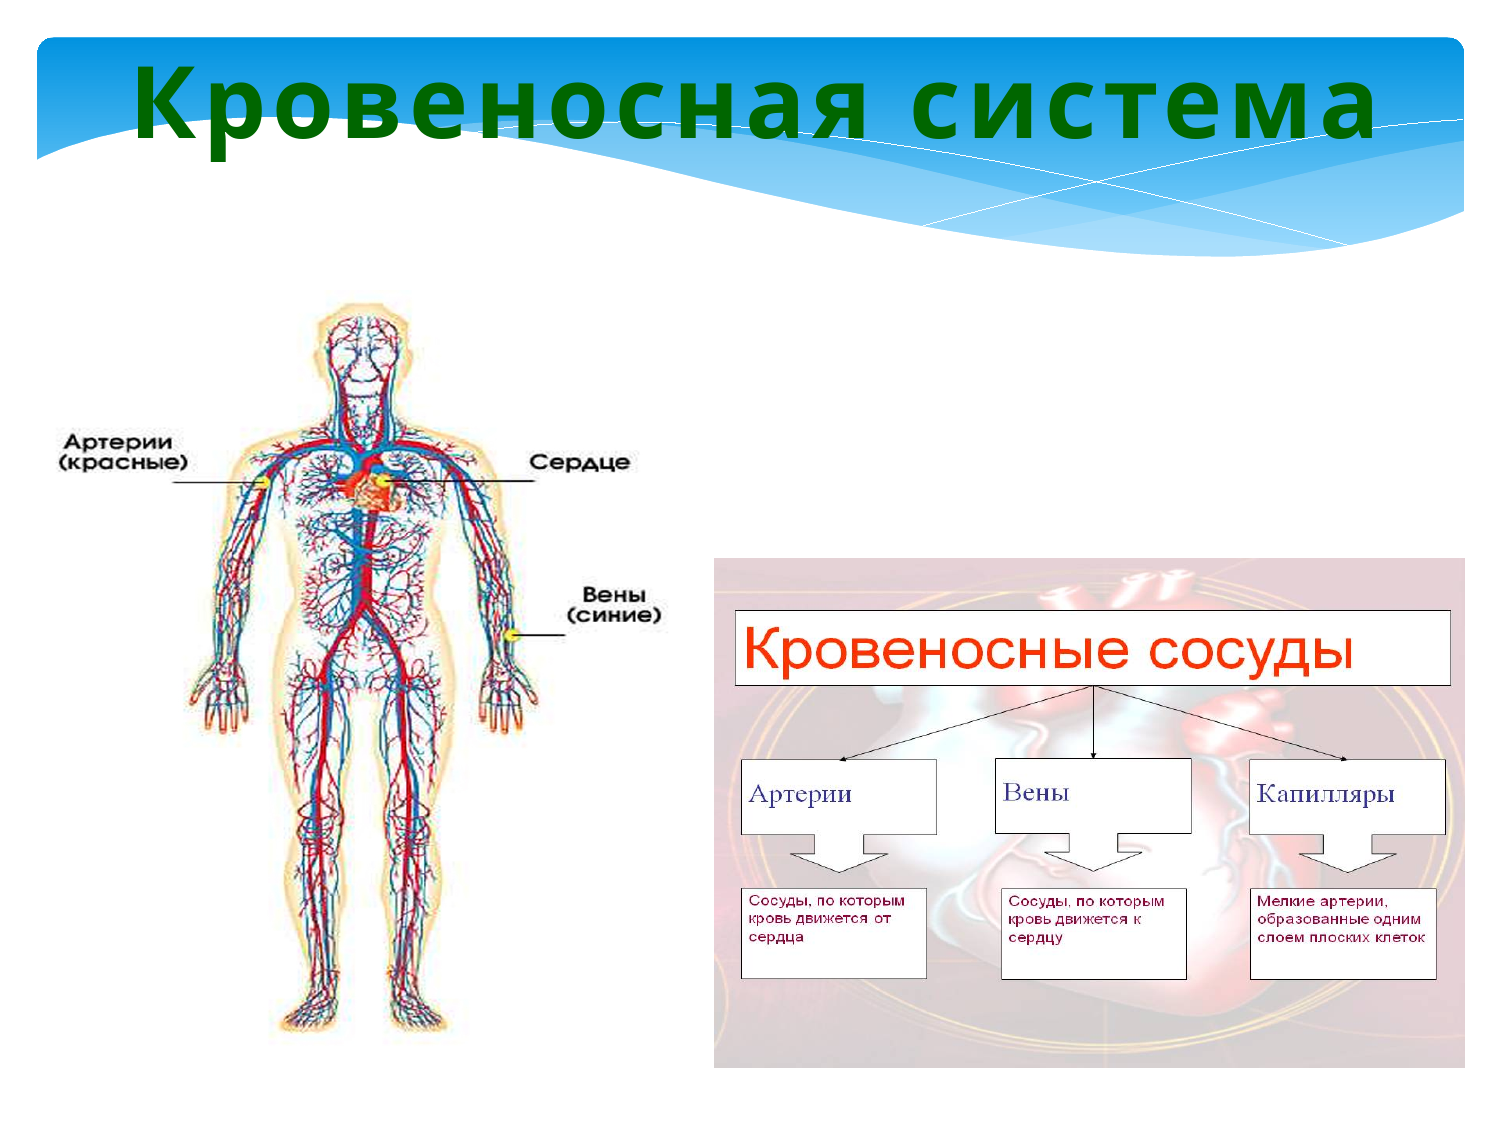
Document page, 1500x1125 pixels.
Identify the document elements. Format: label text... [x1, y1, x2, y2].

picture [714, 557, 1465, 1068]
picture [41, 290, 703, 1047]
text_box Кровеносная система [76, 30, 1436, 166]
